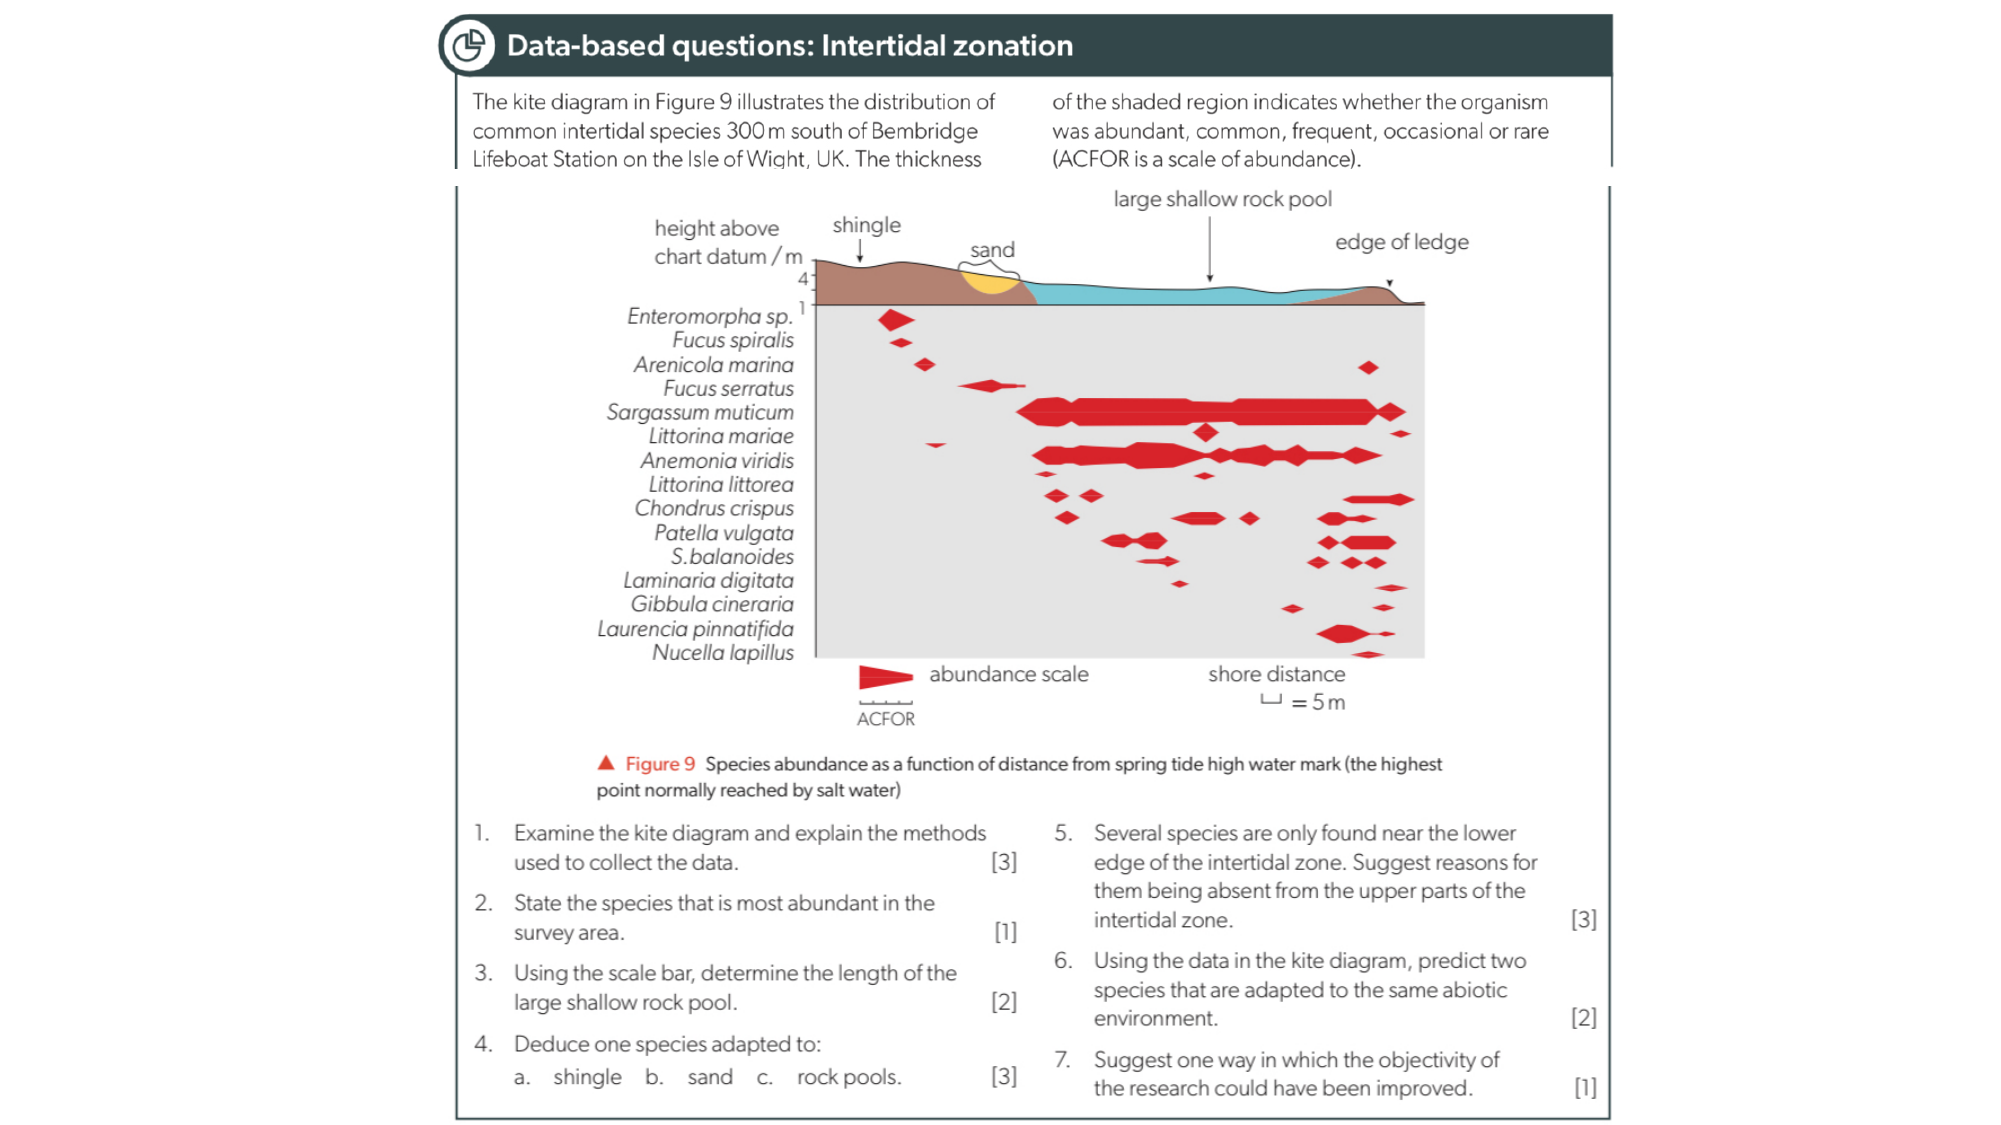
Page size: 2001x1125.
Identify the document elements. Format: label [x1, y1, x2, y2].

picture [430, 5, 1631, 170]
picture [437, 186, 1626, 1125]
